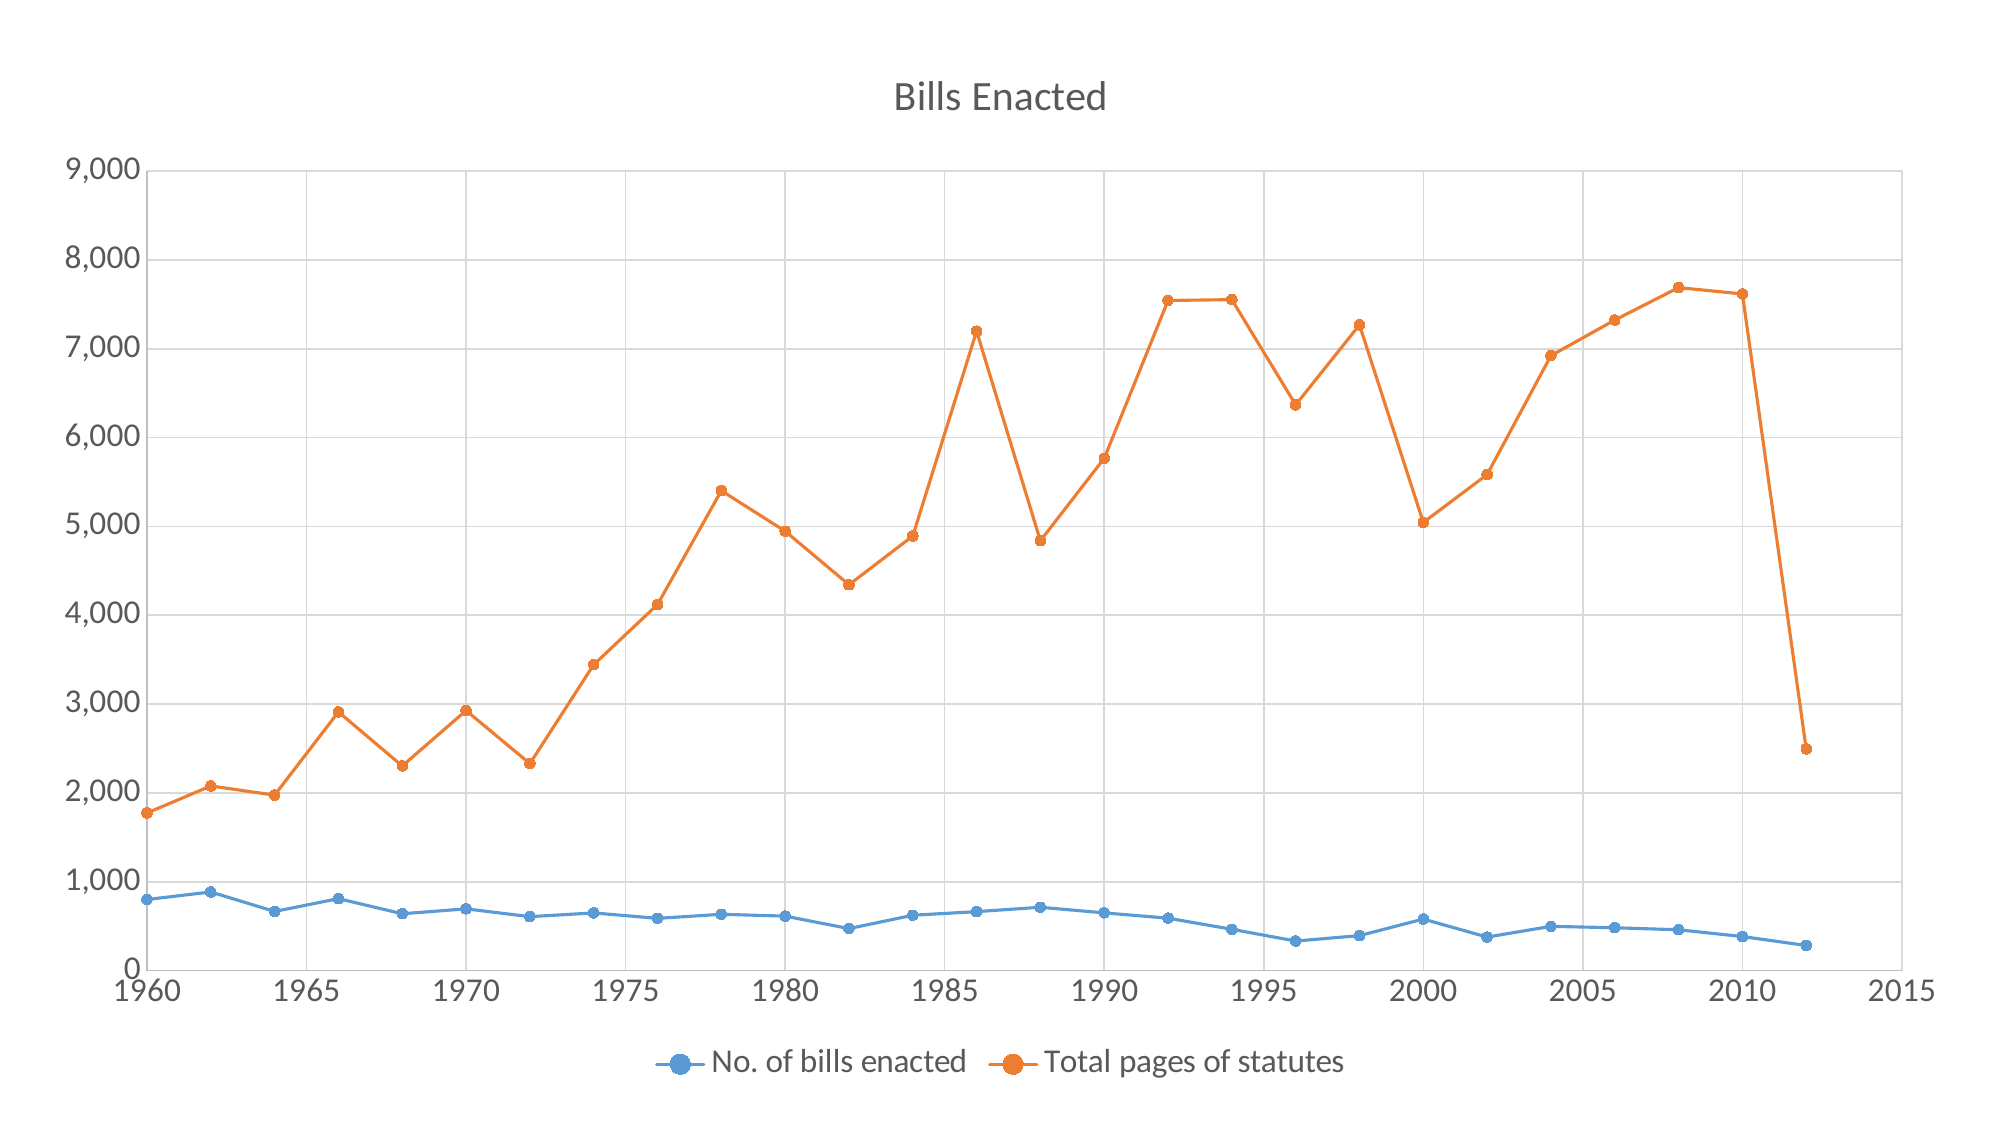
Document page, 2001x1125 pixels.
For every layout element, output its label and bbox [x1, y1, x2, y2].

chart [25, 37, 1976, 1088]
